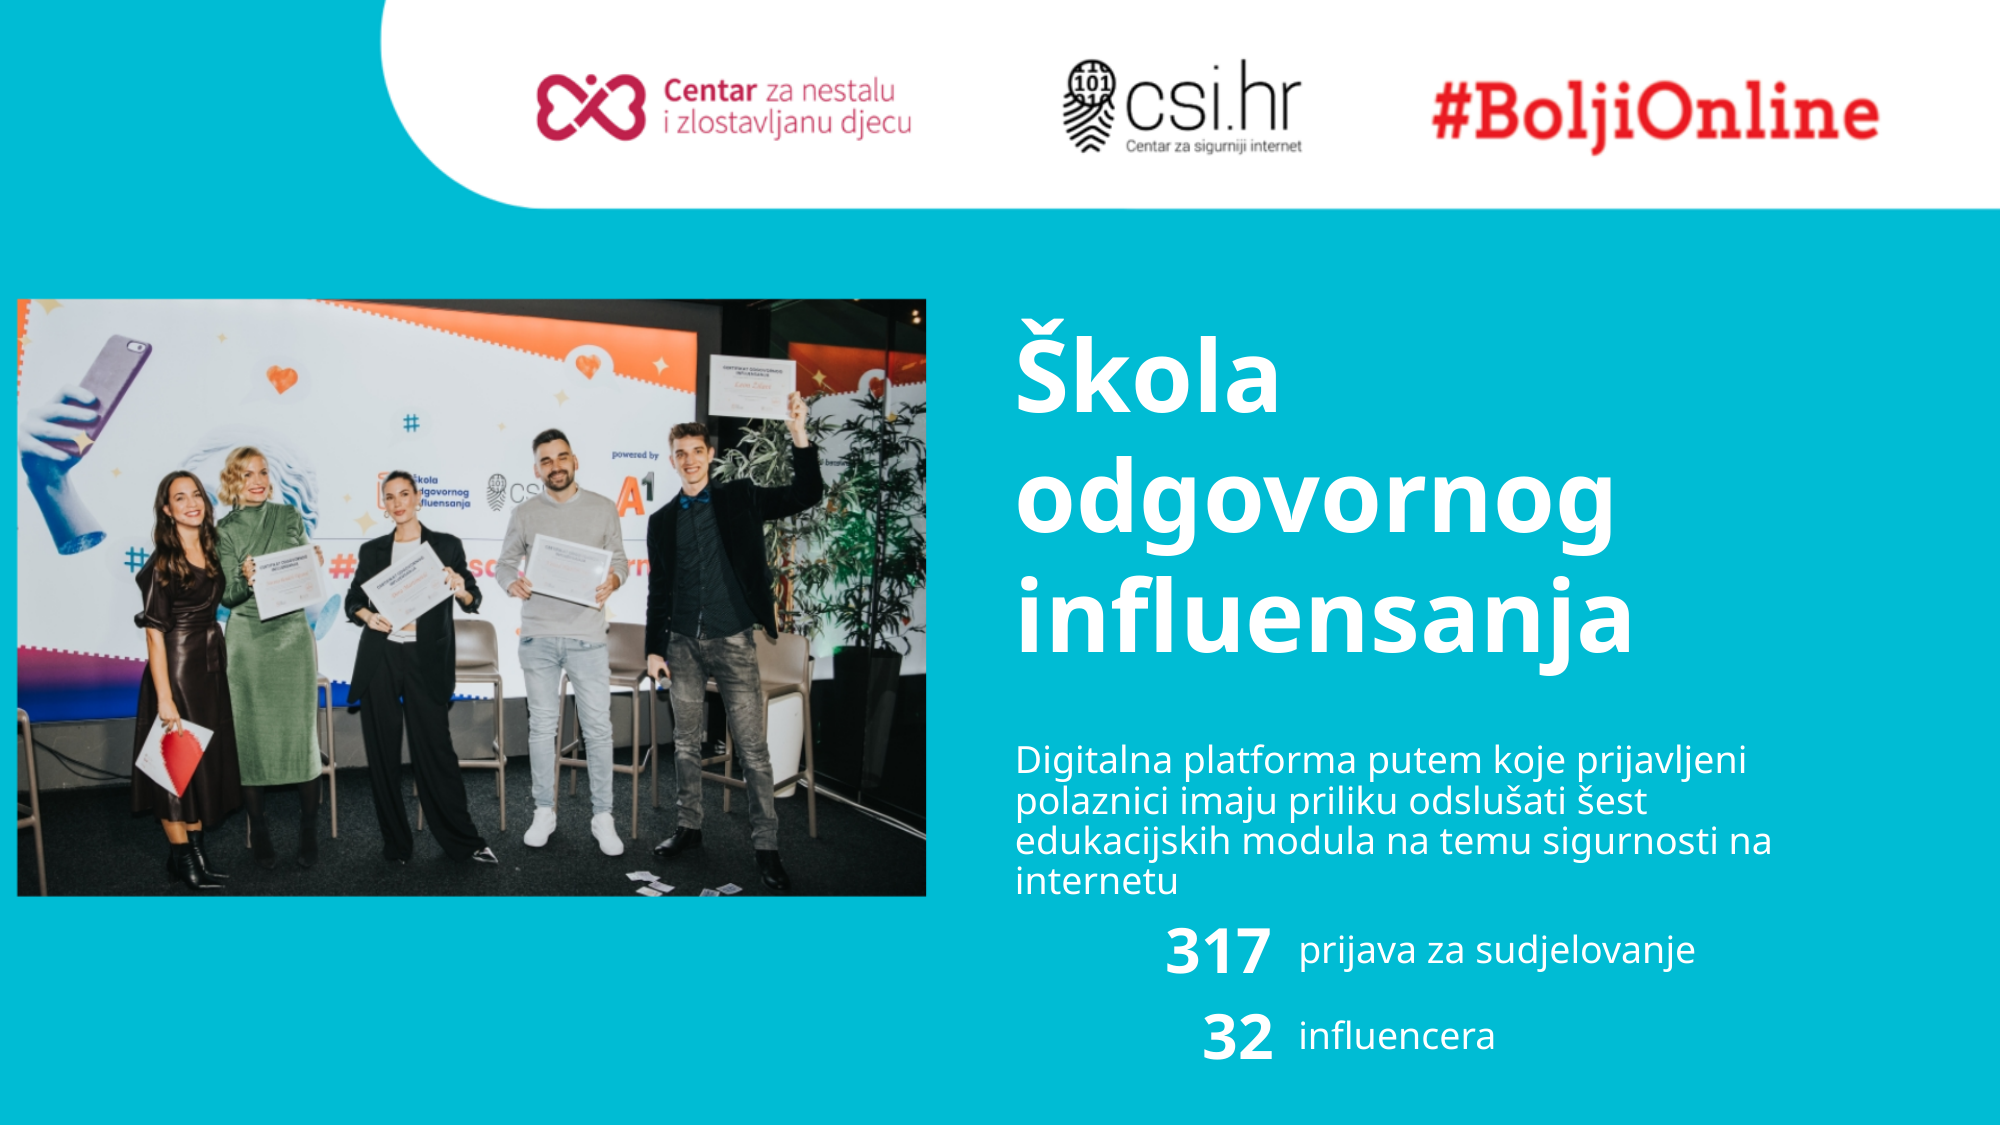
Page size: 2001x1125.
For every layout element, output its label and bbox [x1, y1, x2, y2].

list [0, 231, 2000, 1125]
picture [0, 0, 2000, 231]
